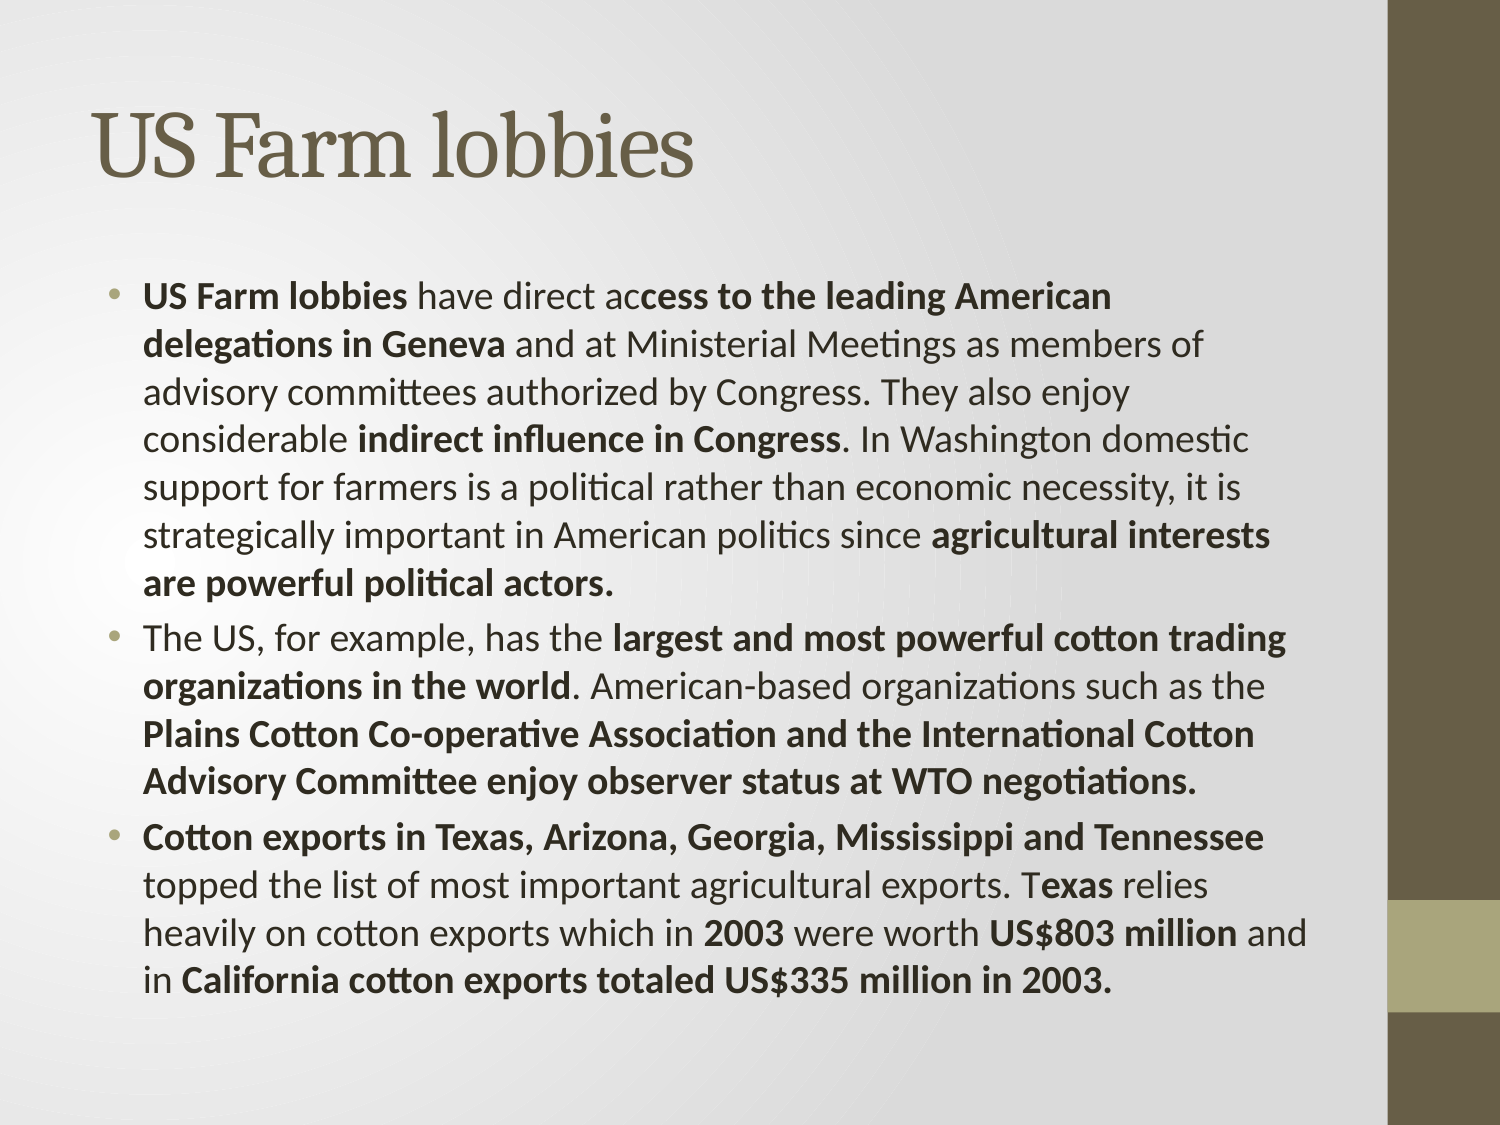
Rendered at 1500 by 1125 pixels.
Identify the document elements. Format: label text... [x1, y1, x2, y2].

list US Farm lobbies have direct access to the leading American delegations in Geneva and at Ministerial Meetings as members of advisory committees authorized by Congress. They also enjoy considerable indirect influence in Congress. In Washington domestic support for farmers is a political rather than economic necessity, it is strategically important in American politics since agricultural interests are powerful political actors. The US, for example, has the largest and most powerful cotton trading organizations in the world. American-based organizations such as the Plains Cotton Co-operative Association and the International Cotton Advisory Committee enjoy observer status at WTO negotiations. Cotton exports in Texas, Arizona, Georgia, Mississippi and Tennessee topped the list of most important agricultural exports. Texas relies heavily on cotton exports which in 2003 were worth US$803 million and in California cotton exports totaled US$335 million in 2003. [75, 262, 1325, 1050]
title US Farm lobbies [75, 45, 1325, 233]
